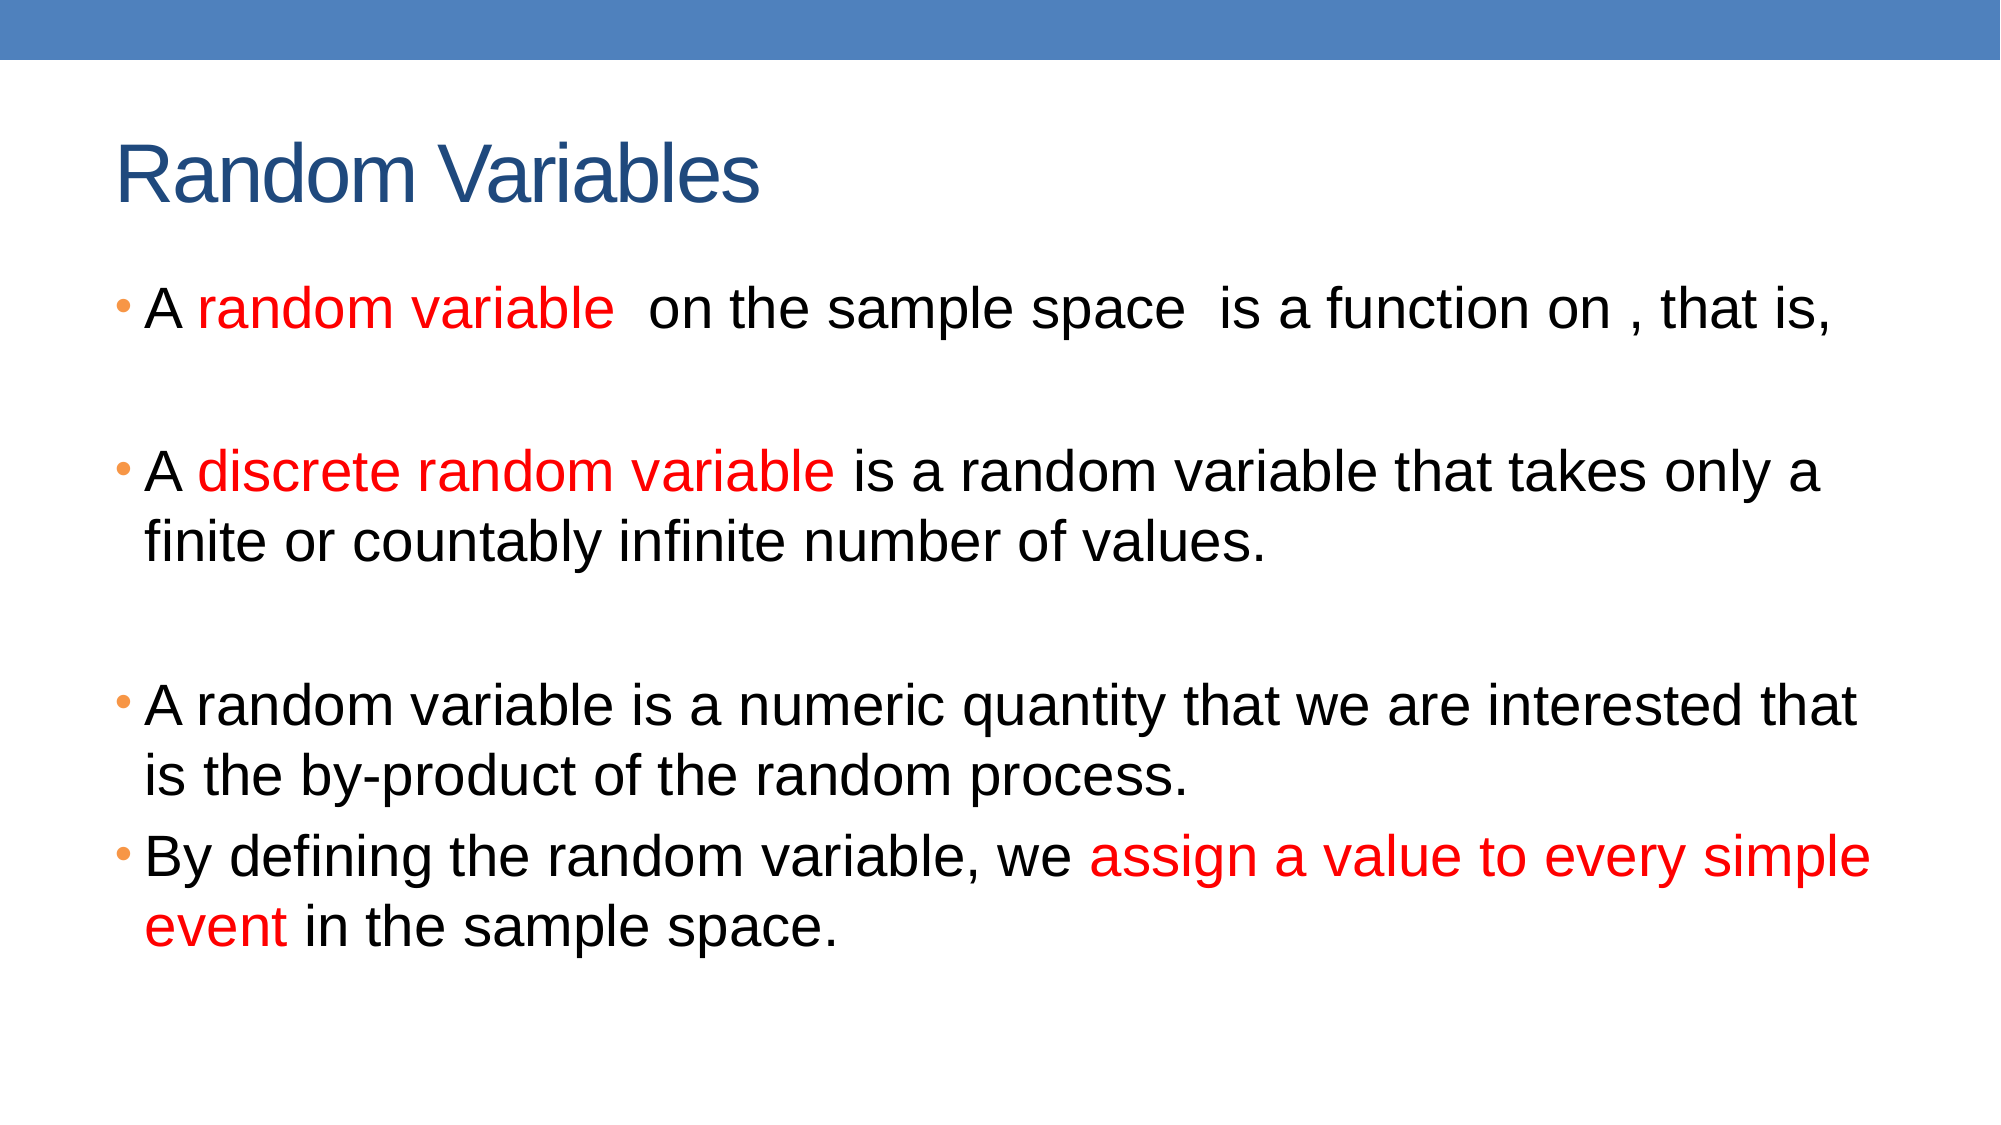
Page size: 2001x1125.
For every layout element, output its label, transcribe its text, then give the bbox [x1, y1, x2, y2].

title Random Variables [99, 87, 1900, 250]
